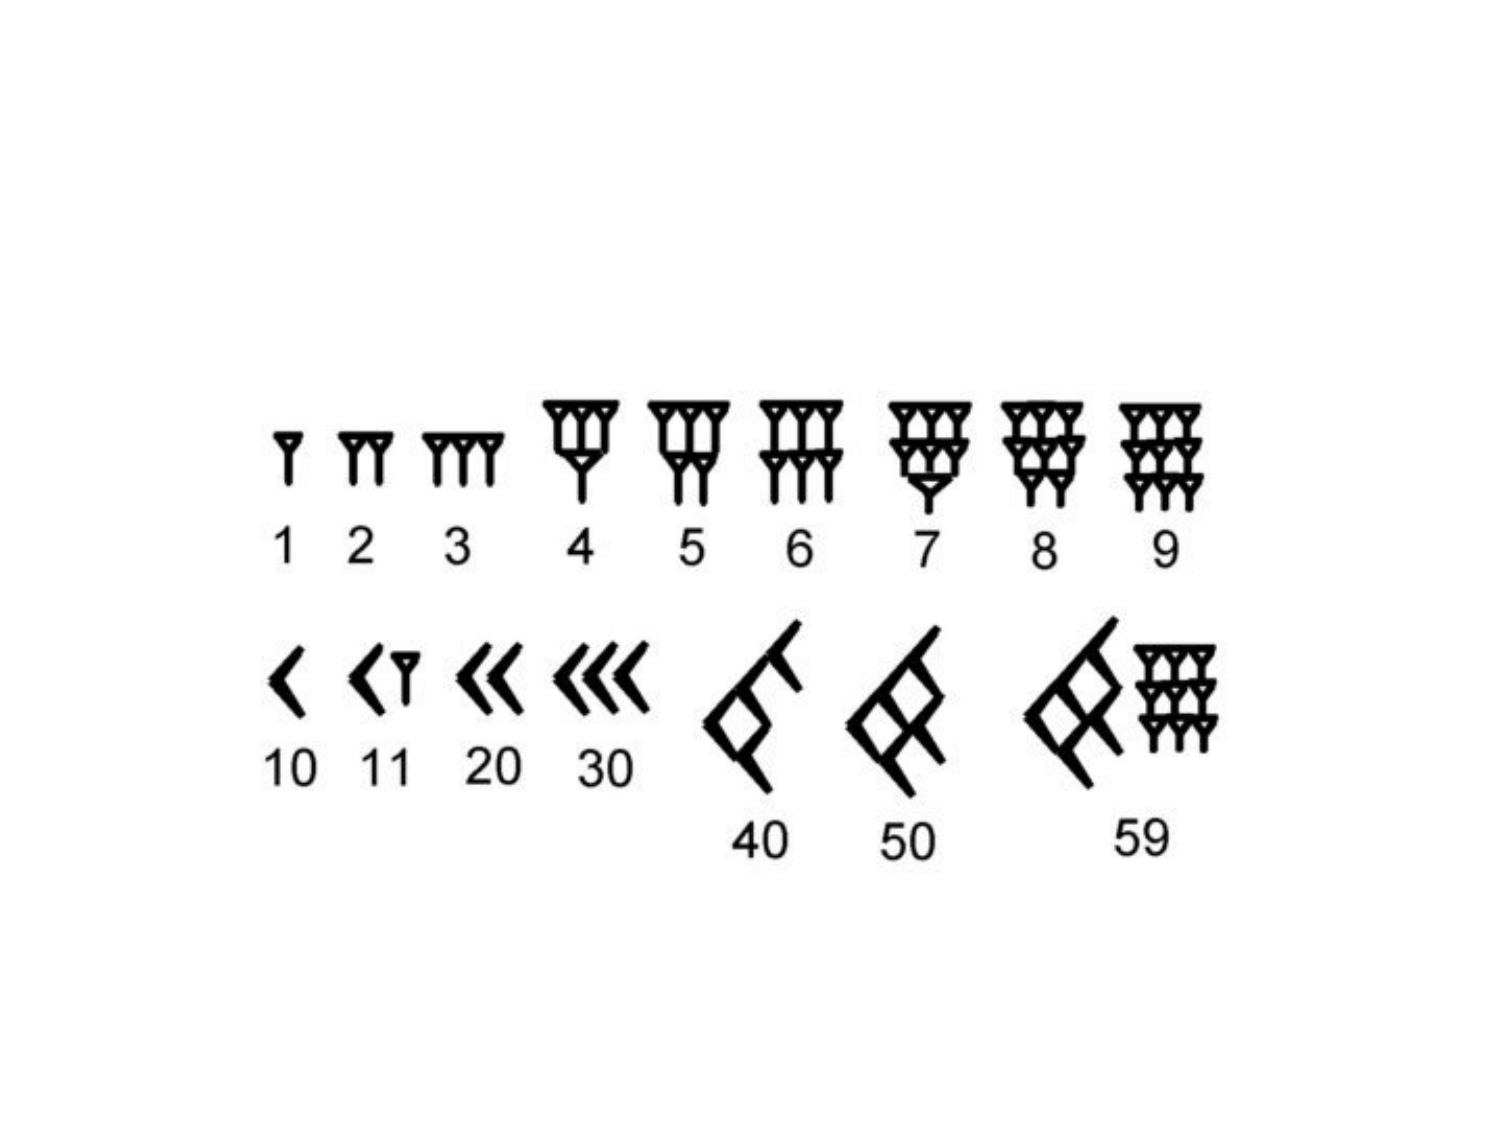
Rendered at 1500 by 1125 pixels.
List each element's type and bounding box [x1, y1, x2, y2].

list [260, 390, 1240, 877]
